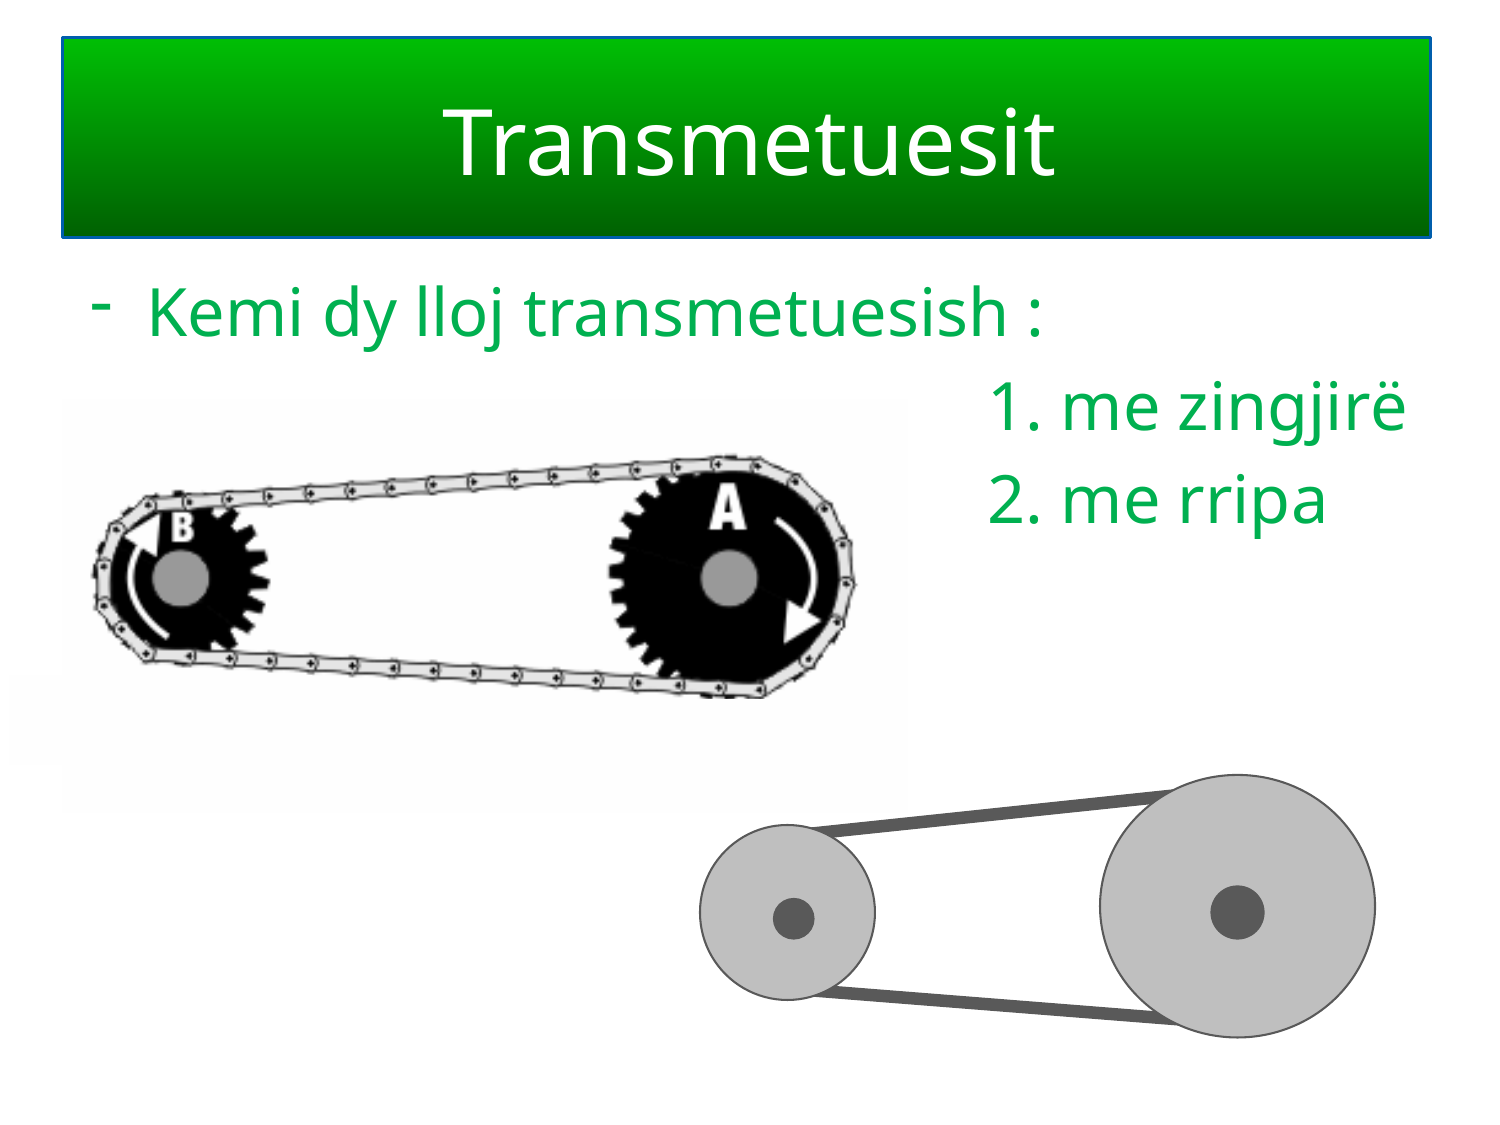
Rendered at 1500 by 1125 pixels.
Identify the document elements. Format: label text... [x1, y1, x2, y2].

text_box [774, 787, 1251, 838]
text_box [1097, 772, 1378, 1040]
picture [8, 399, 908, 813]
text_box [772, 897, 815, 940]
list Kemi dy lloj transmetuesish : 1. me zingjirë 2. me rripa [75, 262, 1425, 1005]
text_box [697, 824, 878, 1001]
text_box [774, 987, 1251, 1026]
text_box [1210, 885, 1265, 940]
title Transmetuesit [75, 45, 1425, 233]
text_box [60, 35, 1432, 240]
